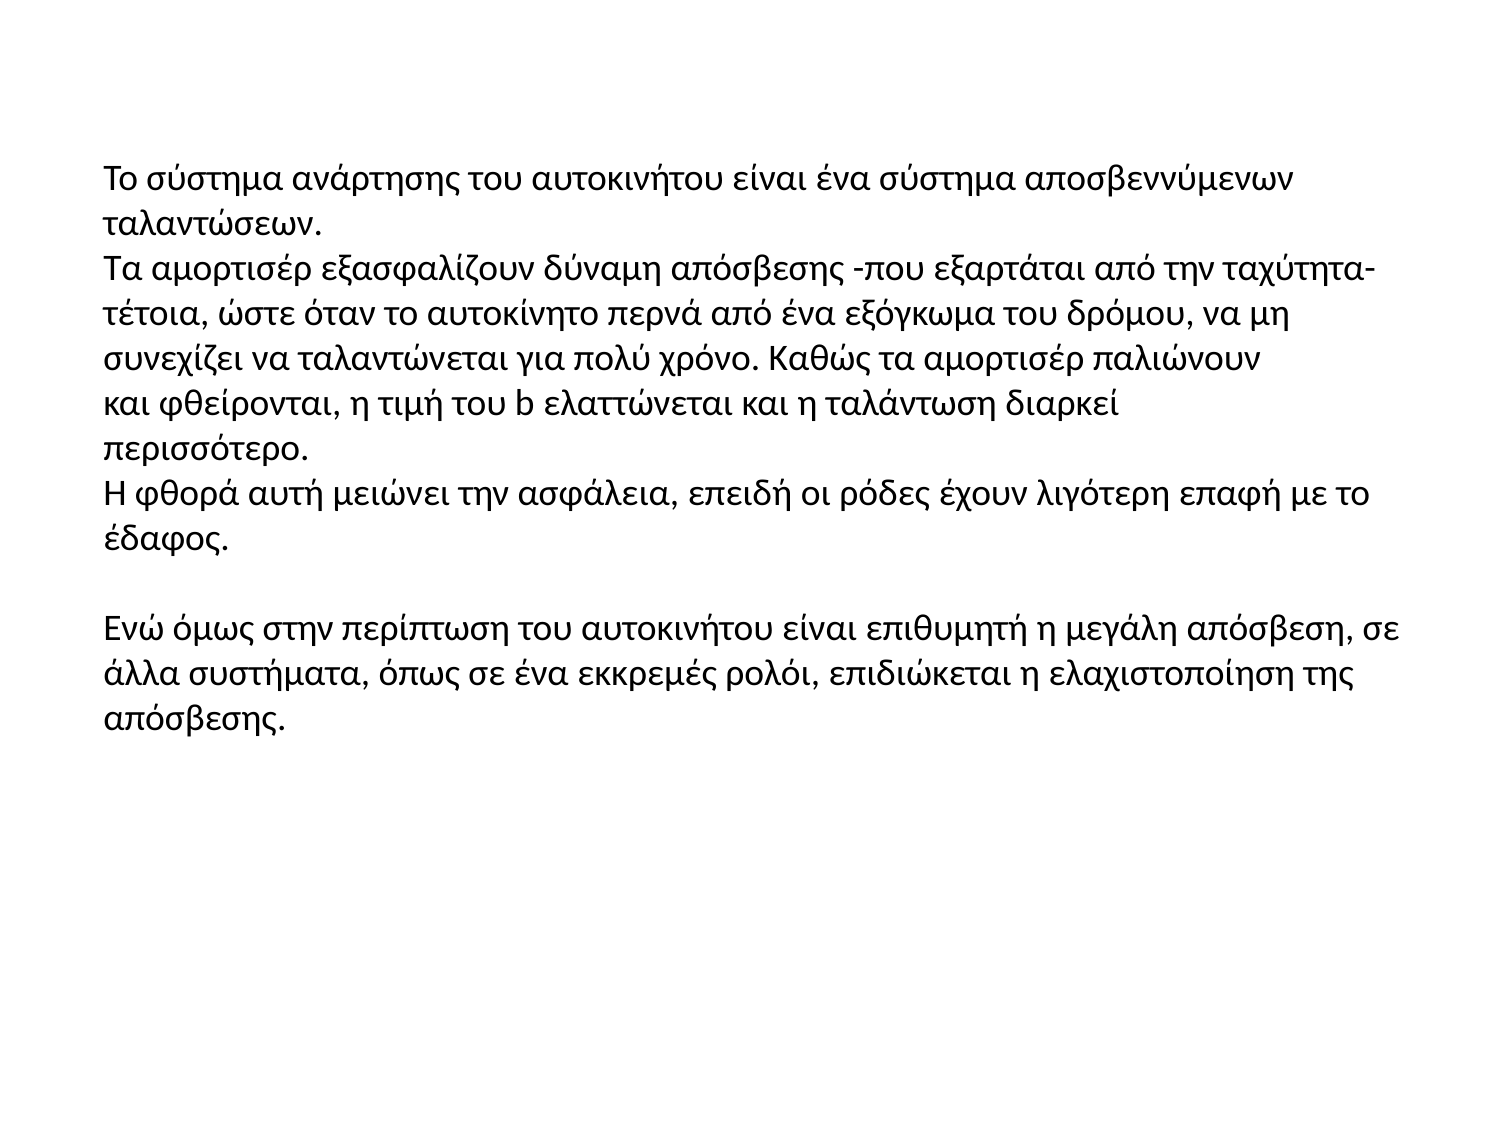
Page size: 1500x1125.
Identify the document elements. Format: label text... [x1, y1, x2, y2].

text_box Το σύστημα ανάρτησης του αυτοκινήτου είναι ένα σύστημα αποσβεννύμενων ταλαντώσεων. Τα αμορτισέρ εξασφαλίζουν δύναμη απόσβεσης -που εξαρτάται από την ταχύτητα- τέτοια, ώστε όταν το αυτοκίνητο περνά από ένα εξόγκωμα του δρόμου, να μη συνεχίζει να ταλαντώνεται για πολύ χρόνο. Καθώς τα αμορτισέρ παλιώνουν και φθείρονται, η τιμή του b ελαττώνεται και η ταλάντωση διαρκεί περισσότερο. Η φθορά αυτή μειώνει την ασφάλεια, επειδή οι ρόδες έχουν λιγότερη επαφή με το έδαφος. Ενώ όμως στην περίπτωση του αυτοκινήτου είναι επιθυμητή η μεγάλη απόσβεση, σε άλλα συστήματα, όπως σε ένα εκκρεμές ρολόι, επιδιώκεται η ελαχιστοποίηση της απόσβεσης. [88, 145, 1447, 746]
